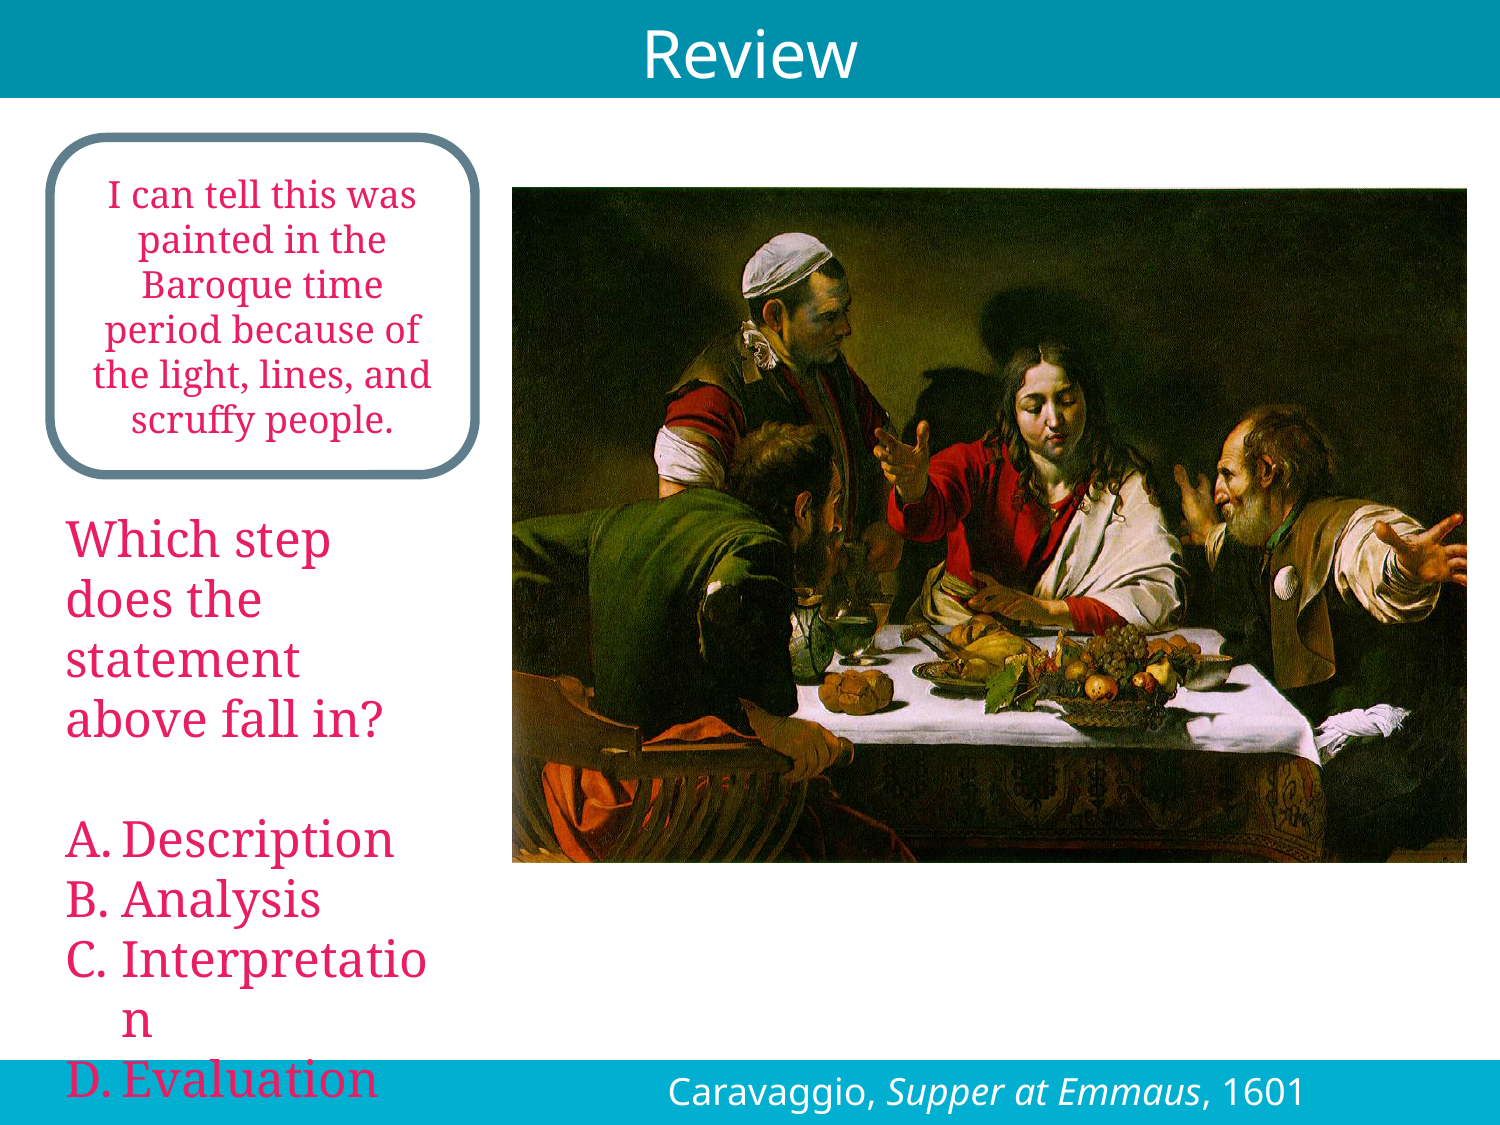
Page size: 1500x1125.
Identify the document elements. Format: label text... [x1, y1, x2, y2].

text_box I can tell this was painted in the Baroque time period because of the light, lines, and scruffy people. [50, 137, 476, 475]
picture [512, 187, 1468, 863]
text_box Which step does the statement above fall in? Description Analysis Interpretation Evaluation [50, 500, 463, 1000]
list Caravaggio, Supper at Emmaus, 1601 [512, 1062, 1463, 1125]
list Review [0, 0, 1500, 96]
